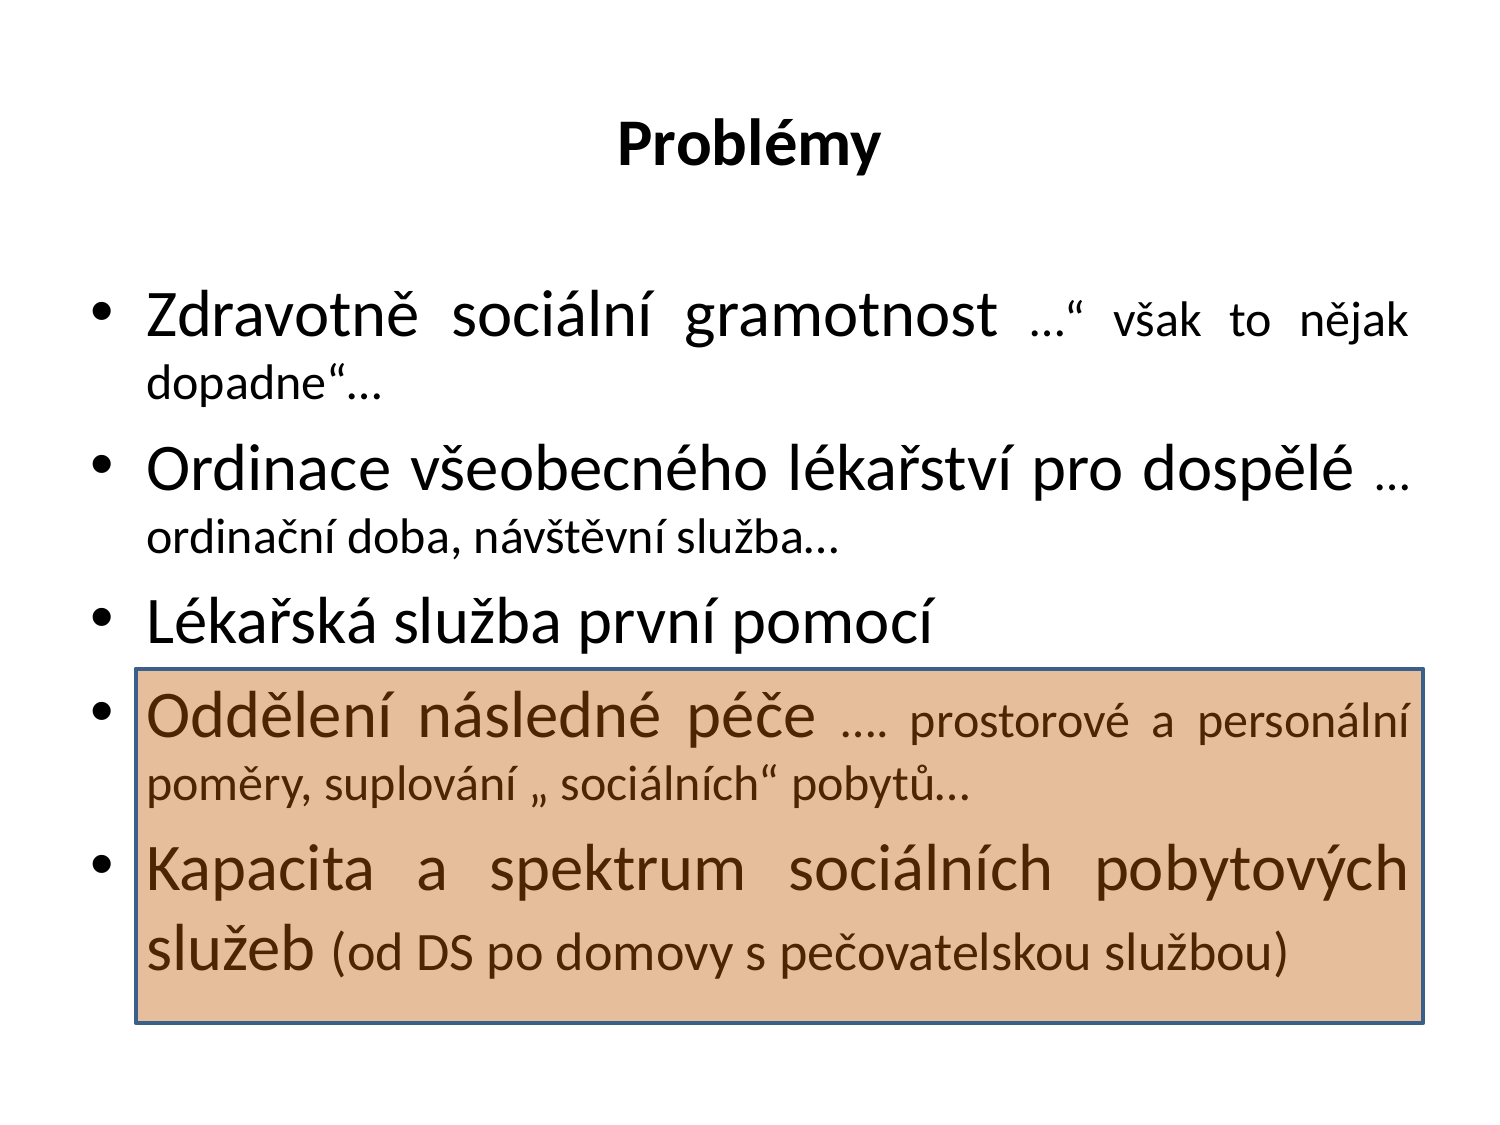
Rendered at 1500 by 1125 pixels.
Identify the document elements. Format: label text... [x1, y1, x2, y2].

text_box [134, 667, 1425, 1025]
title Problémy [75, 45, 1425, 233]
list Zdravotně sociální gramotnost …“ však to nějak dopadne“… Ordinace všeobecného lékařství pro dospělé …ordinační doba, návštěvní služba… Lékařská služba první pomocí Oddělení následné péče …. prostorové a personální poměry, suplování „ sociálních“ pobytů… Kapacita a spektrum sociálních pobytových služeb (od DS po domovy s pečovatelskou službou) [75, 262, 1425, 1005]
